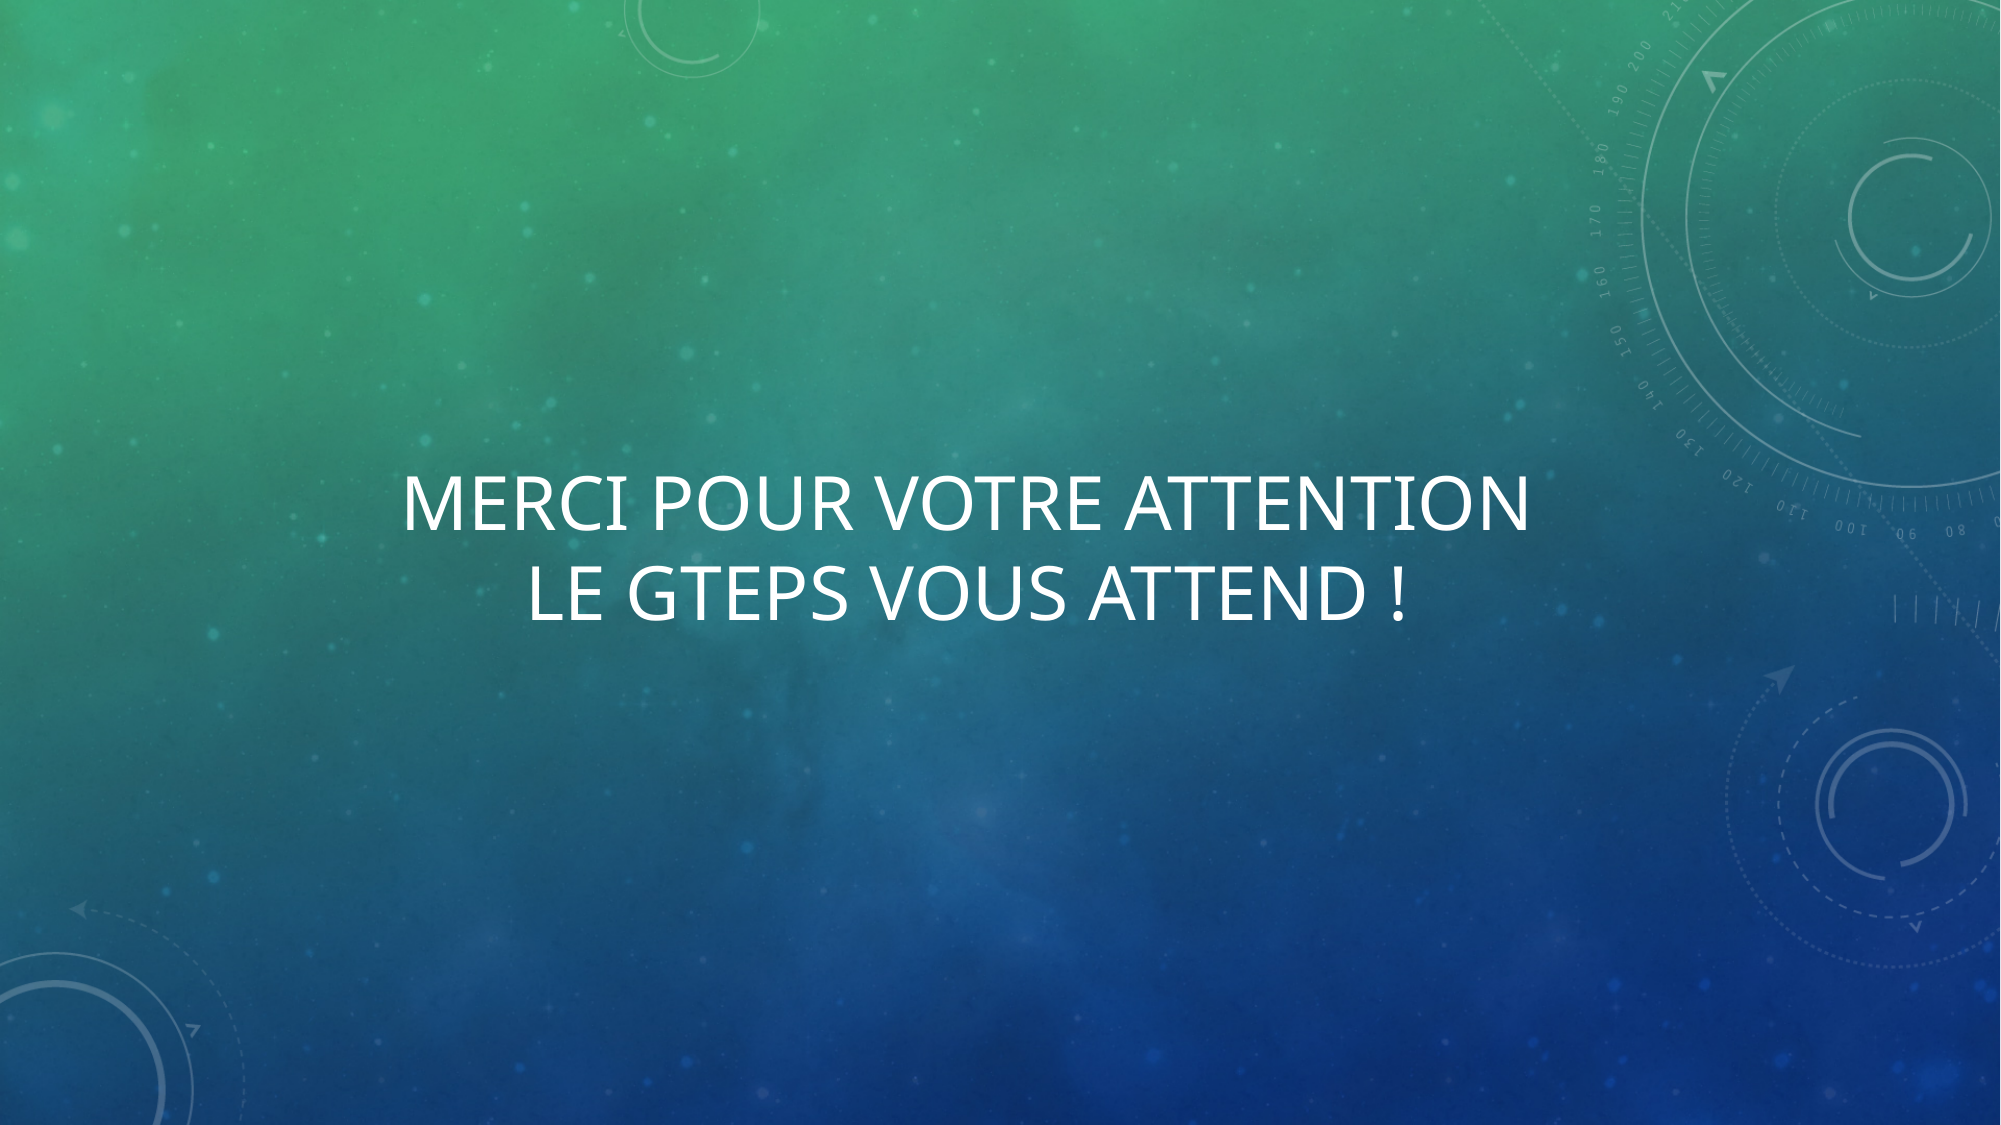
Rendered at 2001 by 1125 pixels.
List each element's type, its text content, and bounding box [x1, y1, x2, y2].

title Merci pour votre attention Le GTEPS vous attend ! [136, 426, 1799, 665]
picture [0, 0, 2001, 1125]
